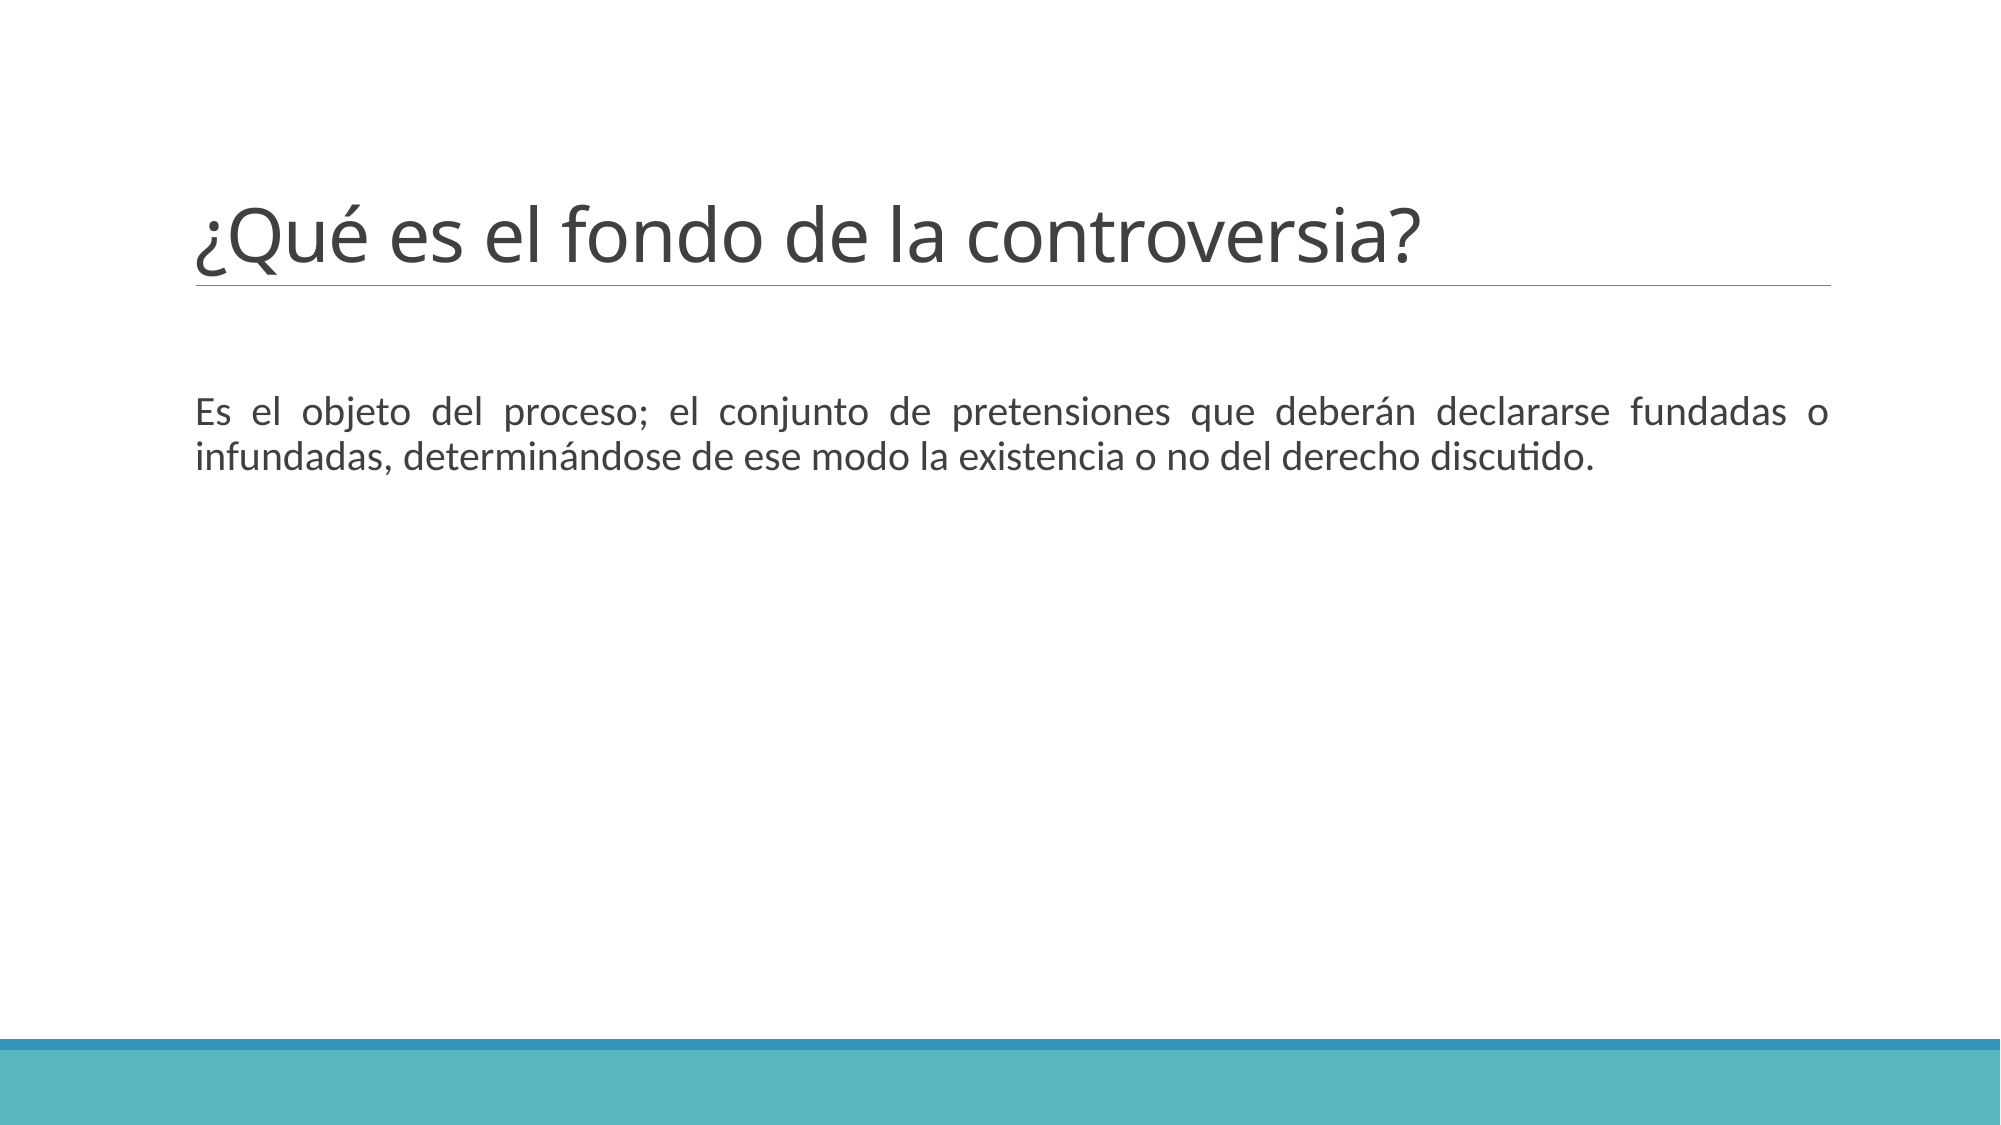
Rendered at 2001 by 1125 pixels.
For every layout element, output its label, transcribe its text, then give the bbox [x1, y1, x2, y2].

title ¿Qué es el fondo de la controversia? [180, 47, 1830, 285]
list Es el objeto del proceso; el conjunto de pretensiones que deberán declararse fundadas o infundadas, determinándose de ese modo la existencia o no del derecho discutido. [180, 302, 1830, 963]
